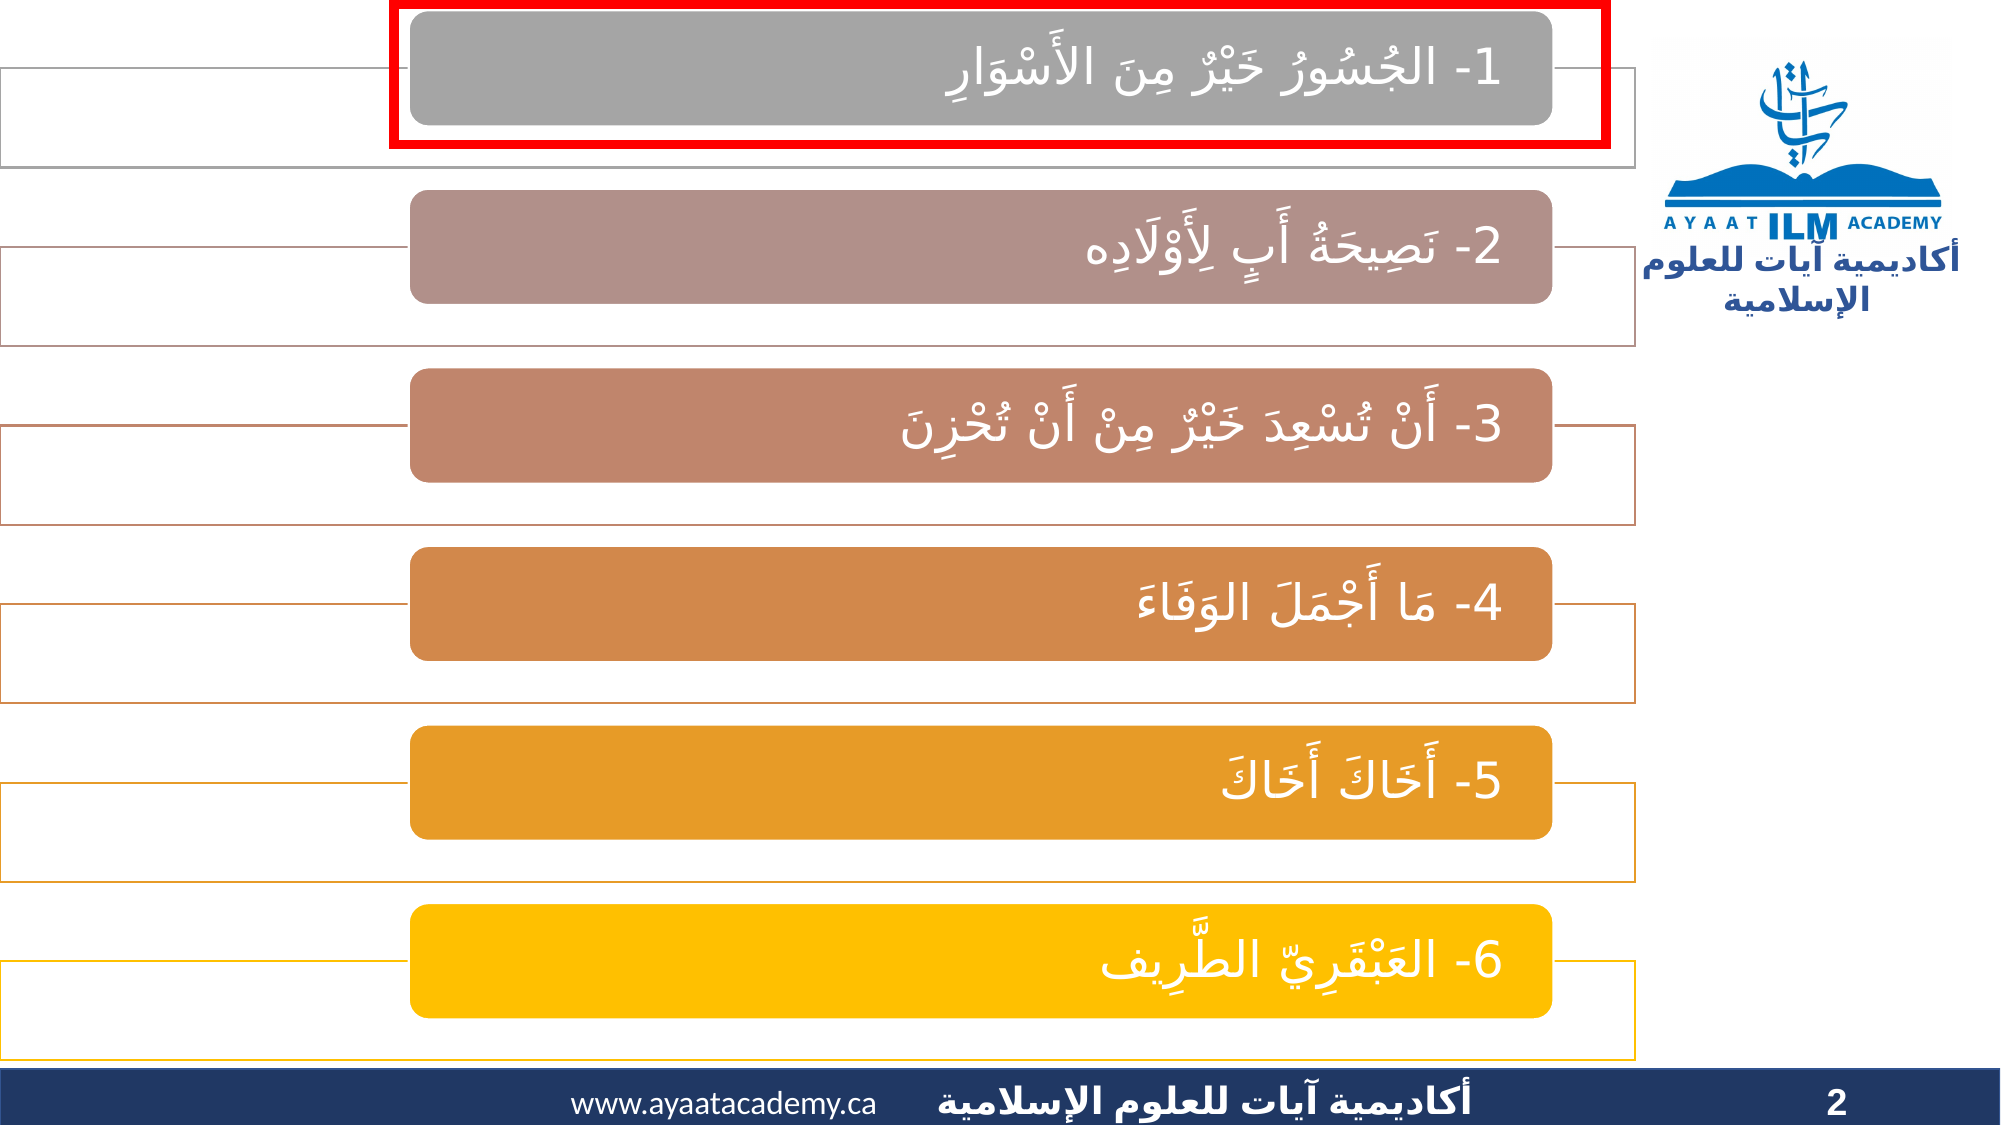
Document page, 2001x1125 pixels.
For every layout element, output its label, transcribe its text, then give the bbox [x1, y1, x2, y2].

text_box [0, 0, 1636, 1071]
picture [1651, 37, 1952, 257]
slide_number 2 [1412, 1070, 1863, 1125]
